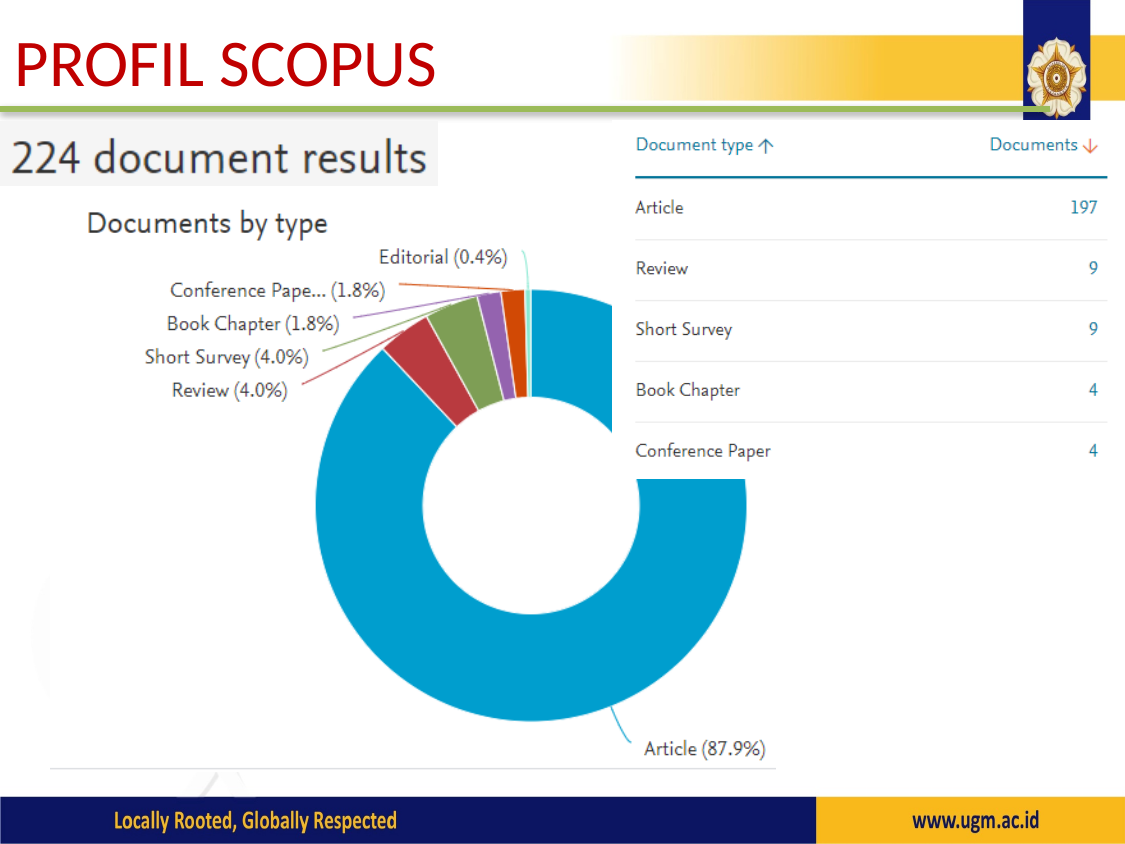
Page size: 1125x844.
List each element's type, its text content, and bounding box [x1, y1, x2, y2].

text_box PROFIL SCOPUS [0, 12, 975, 105]
picture [0, 0, 1125, 844]
